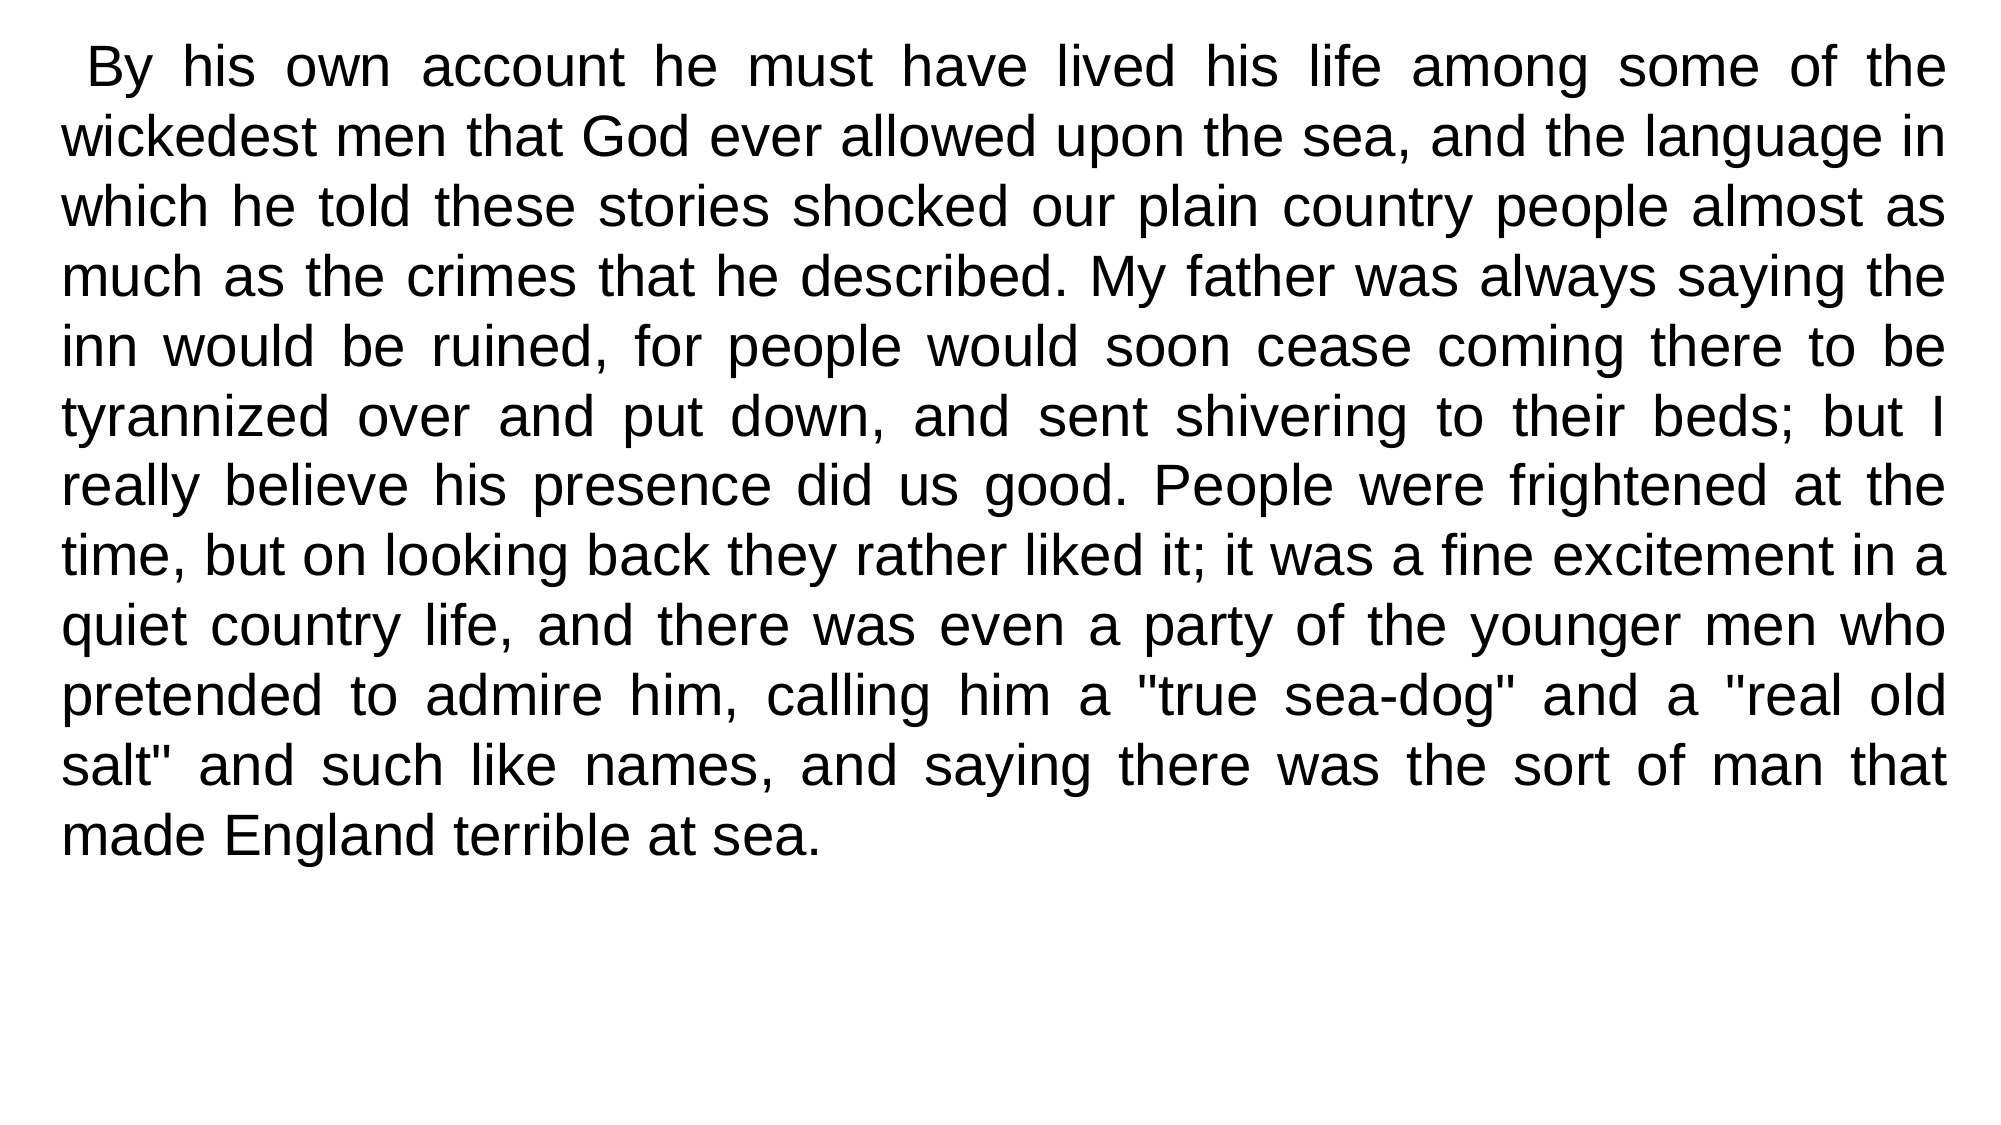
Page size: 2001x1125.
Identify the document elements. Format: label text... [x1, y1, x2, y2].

text_box By his own account he must have lived his life among some of the wickedest men that God ever allowed upon the sea, and the language in which he told these stories shocked our plain country people almost as much as the crimes that he described. My father was always saying the inn would be ruined, for people would soon cease coming there to be tyrannized over and put down, and sent shivering to their beds; but I really believe his presence did us good. People were frightened at the time, but on looking back they rather liked it; it was a fine excitement in a quiet country life, and there was even a party of the younger men who pretended to admire him, calling him a "true sea-dog" and a "real old salt" and such like names, and saying there was the sort of man that made England terrible at sea. [46, 20, 1965, 875]
